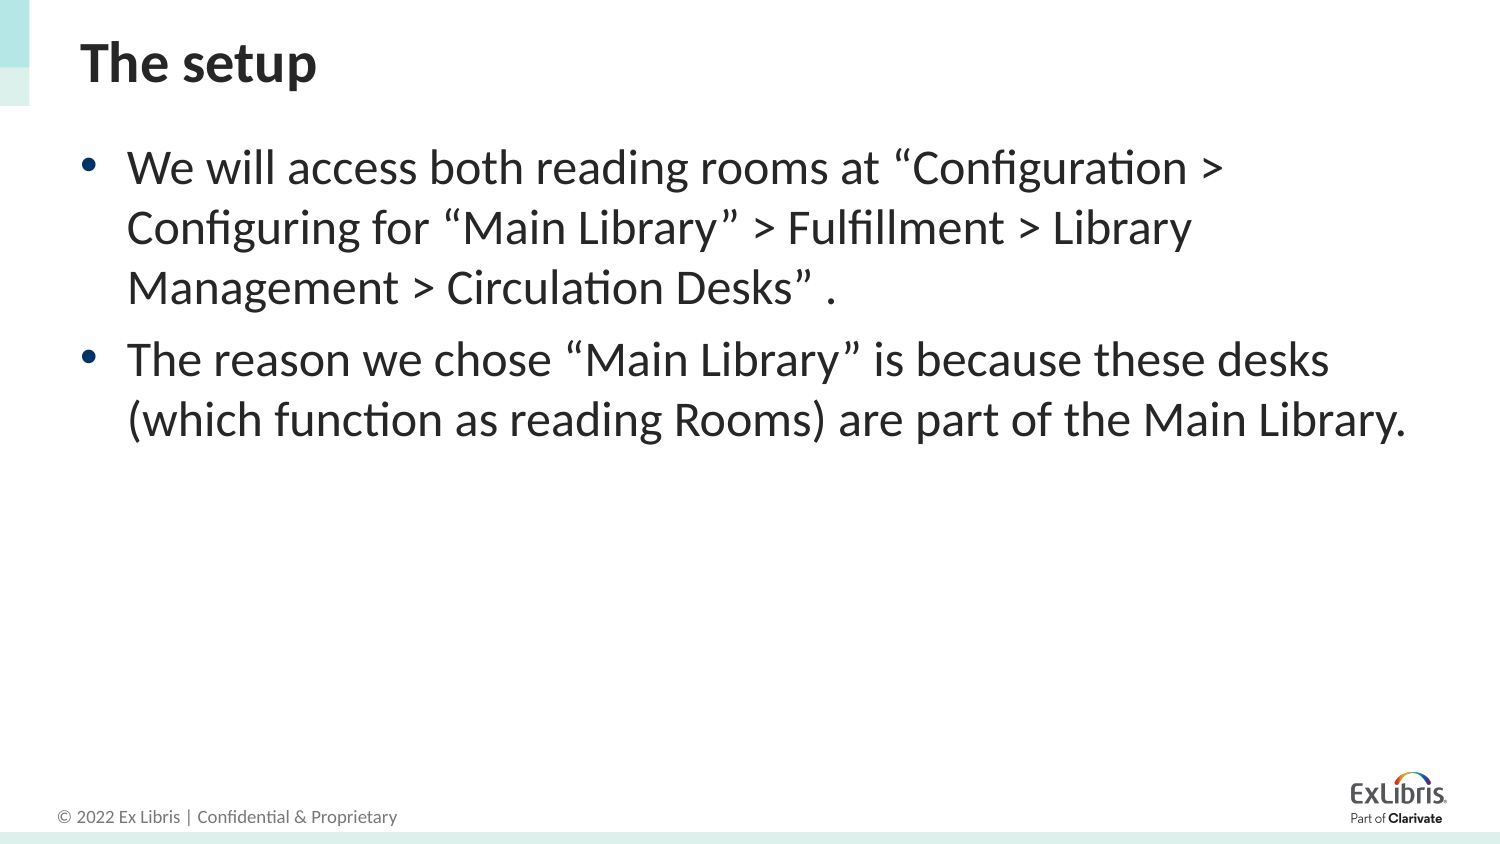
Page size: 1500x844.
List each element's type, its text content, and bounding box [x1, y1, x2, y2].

title The setup [64, 11, 1447, 107]
picture [1351, 772, 1447, 823]
list We will access both reading rooms at “Configuration > Configuring for “Main Library” > Fulfillment > Library Management > Circulation Desks” . The reason we chose “Main Library” is because these desks (which function as reading Rooms) are part of the Main Library. [64, 126, 1447, 765]
